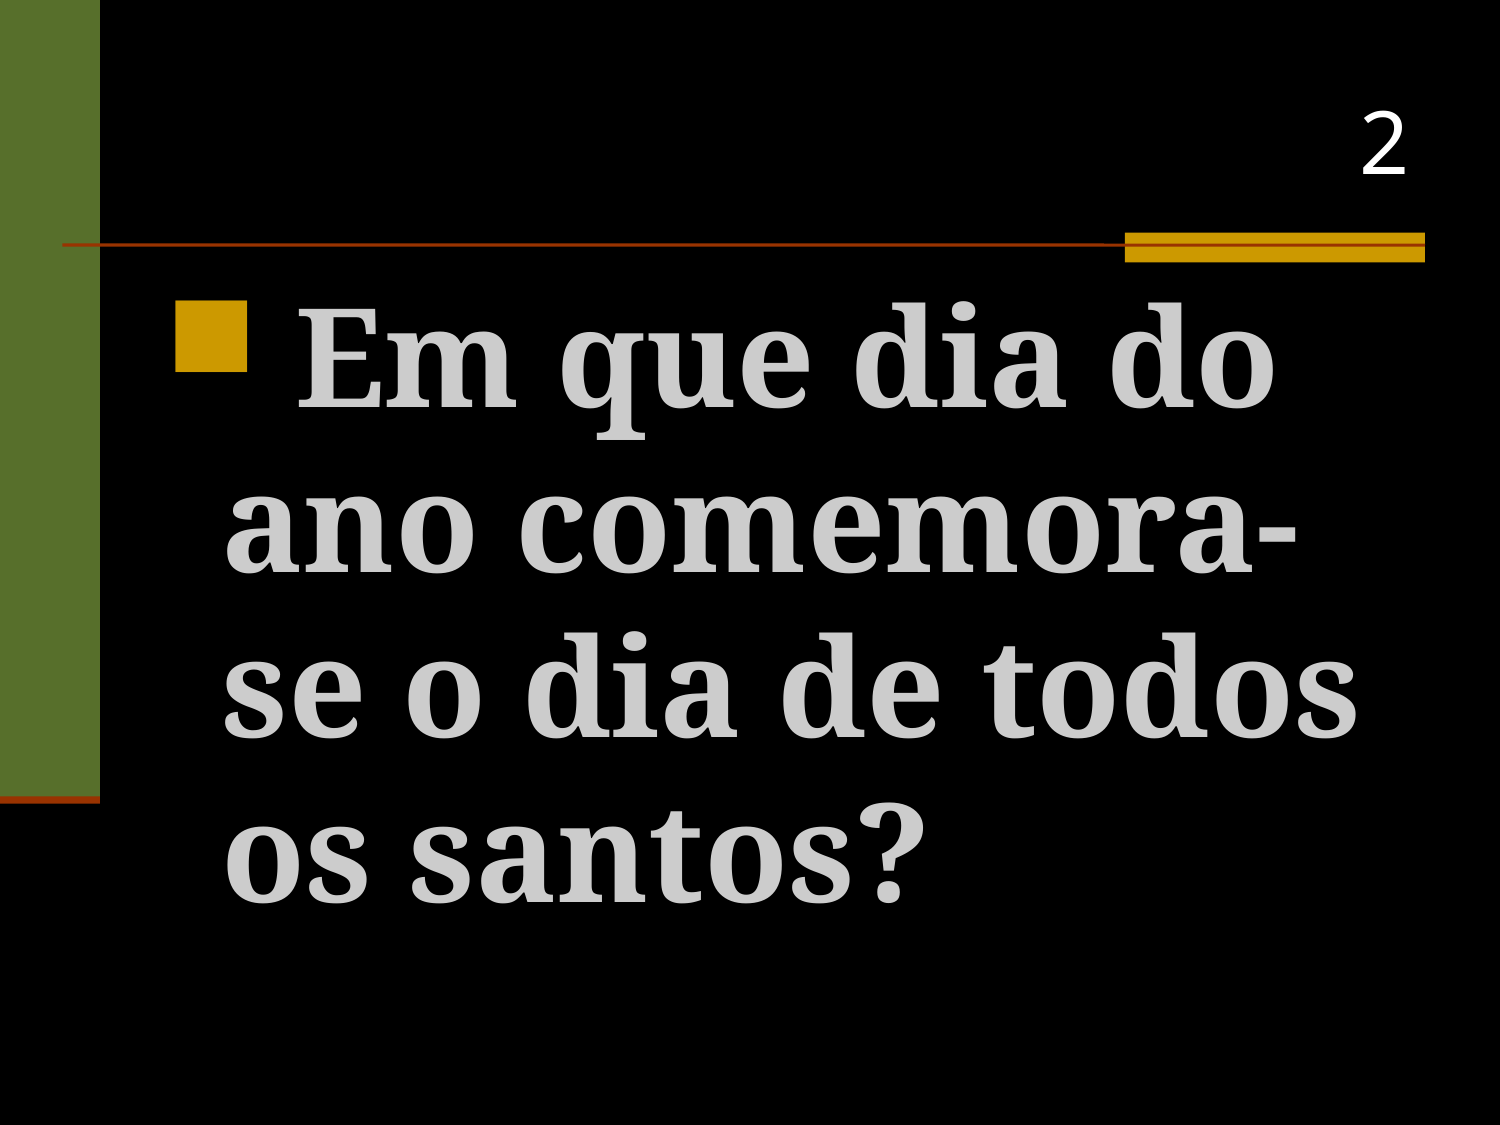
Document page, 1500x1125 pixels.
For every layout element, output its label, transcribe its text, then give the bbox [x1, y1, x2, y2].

title 2 [150, 45, 1425, 234]
list Em que dia do ano comemora-se o dia de todos os santos? [150, 262, 1425, 1006]
